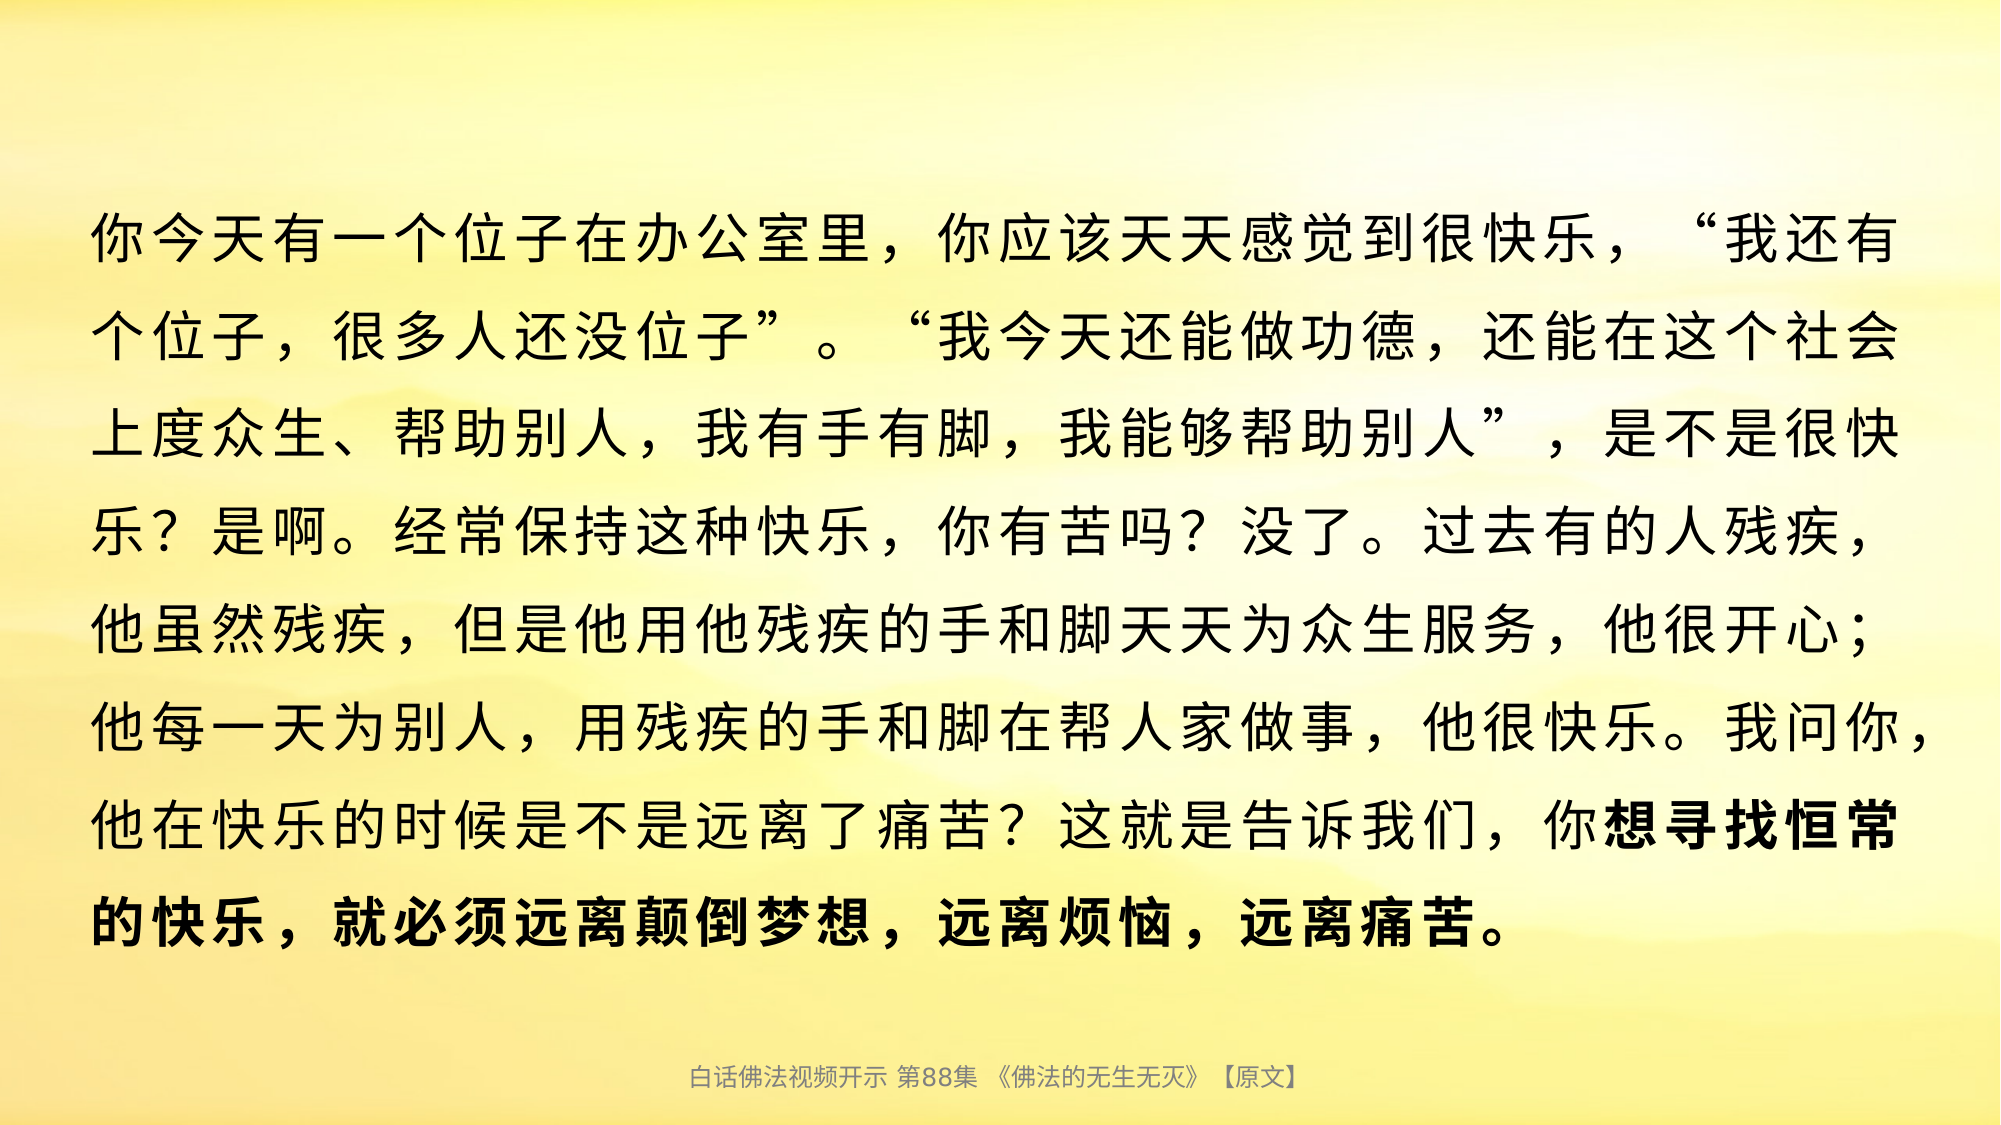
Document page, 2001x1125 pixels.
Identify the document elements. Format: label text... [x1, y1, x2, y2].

footer 白话佛法视频开示 第88集 《佛法的无生无灭》【原文】 [502, 1046, 1498, 1106]
title 你今天有一个位子在办公室里，你应该天天感觉到很快乐，“我还有个位子，很多人还没位子”。“我今天还能做功德，还能在这个社会上度众生、帮助别人，我有手有脚，我能够帮助别人”，是不是很快乐？是啊。经常保持这种快乐，你有苦吗？没了。过去有的人残疾，他虽然残疾，但是他用他残疾的手和脚天天为众生服务，他很开心；他每一天为别人，用残疾的手和脚在帮人家做事，他很快乐。我问你，他在快乐的时候是不是远离了痛苦？这就是告诉我们，你想寻找恒常的快乐，就必须远离颠倒梦想，远离烦恼，远离痛苦。 [75, 115, 1925, 1010]
picture [0, 0, 2001, 1125]
